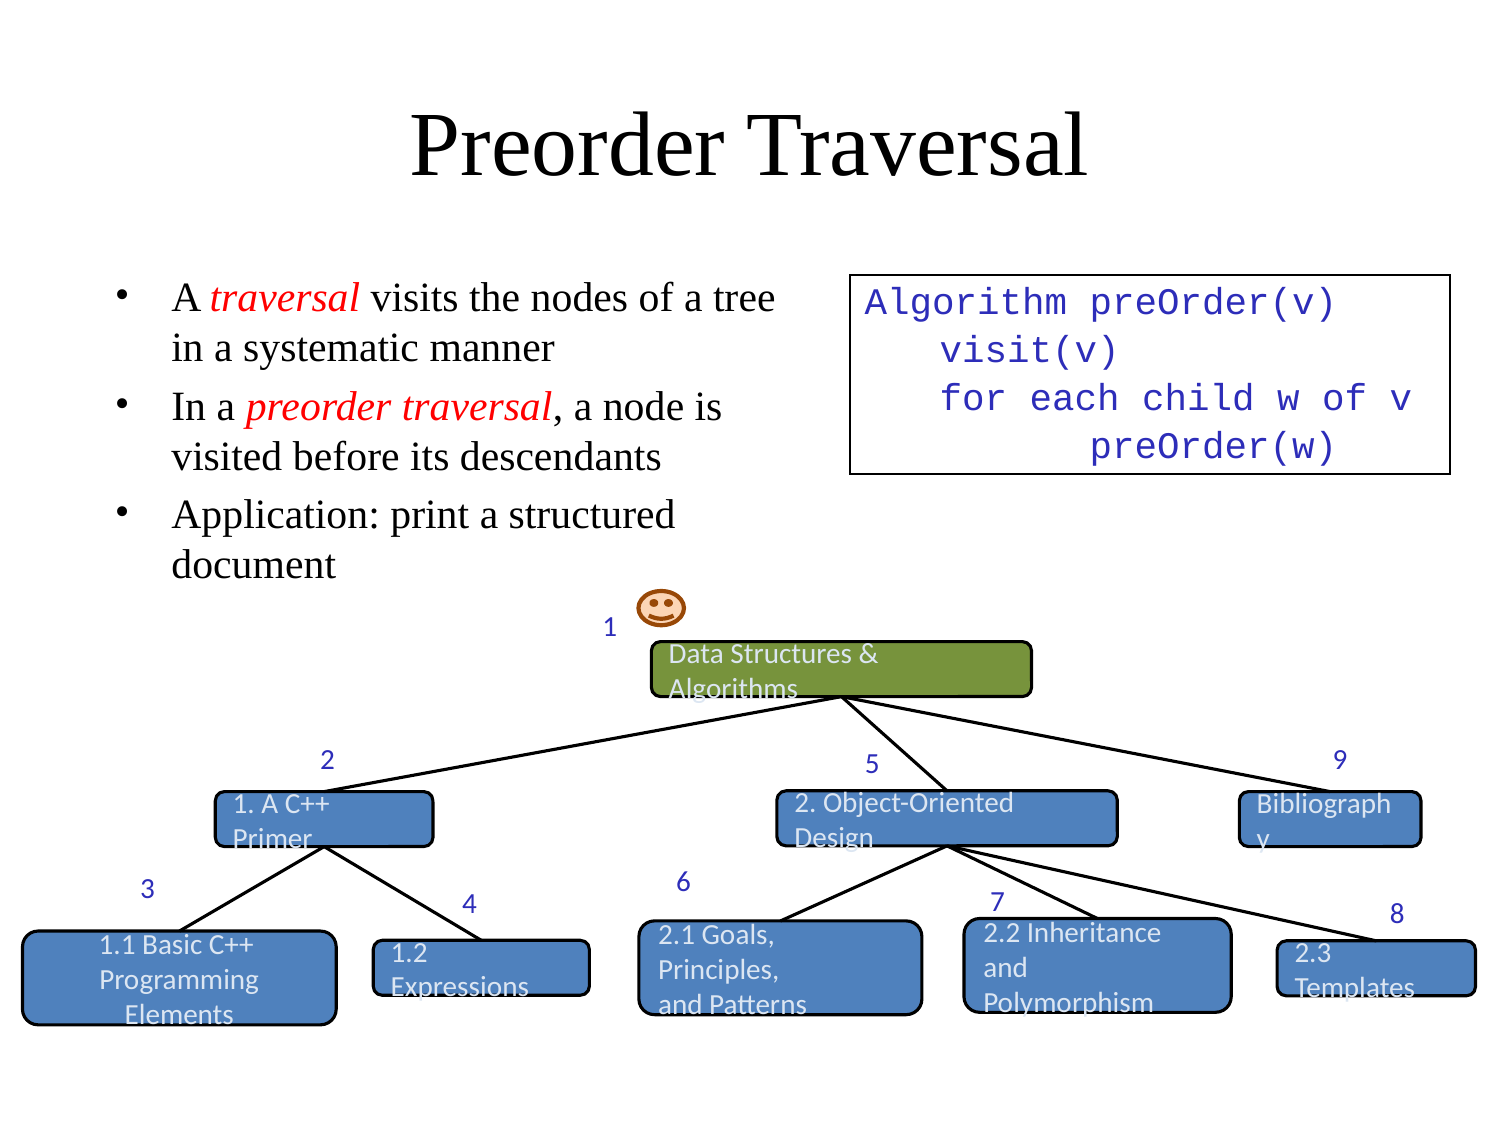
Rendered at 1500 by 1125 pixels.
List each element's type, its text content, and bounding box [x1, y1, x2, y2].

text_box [20, 599, 1477, 1026]
text_box [640, 588, 683, 598]
text_box Algorithm preOrder(v) visit(v) for each child w of v preOrder(w) [849, 275, 1450, 475]
title Preorder Traversal [75, 45, 1425, 233]
list A traversal visits the nodes of a tree in a systematic manner In a preorder traversal, a node is visited before its descendants Application: print a structured document [99, 262, 800, 598]
